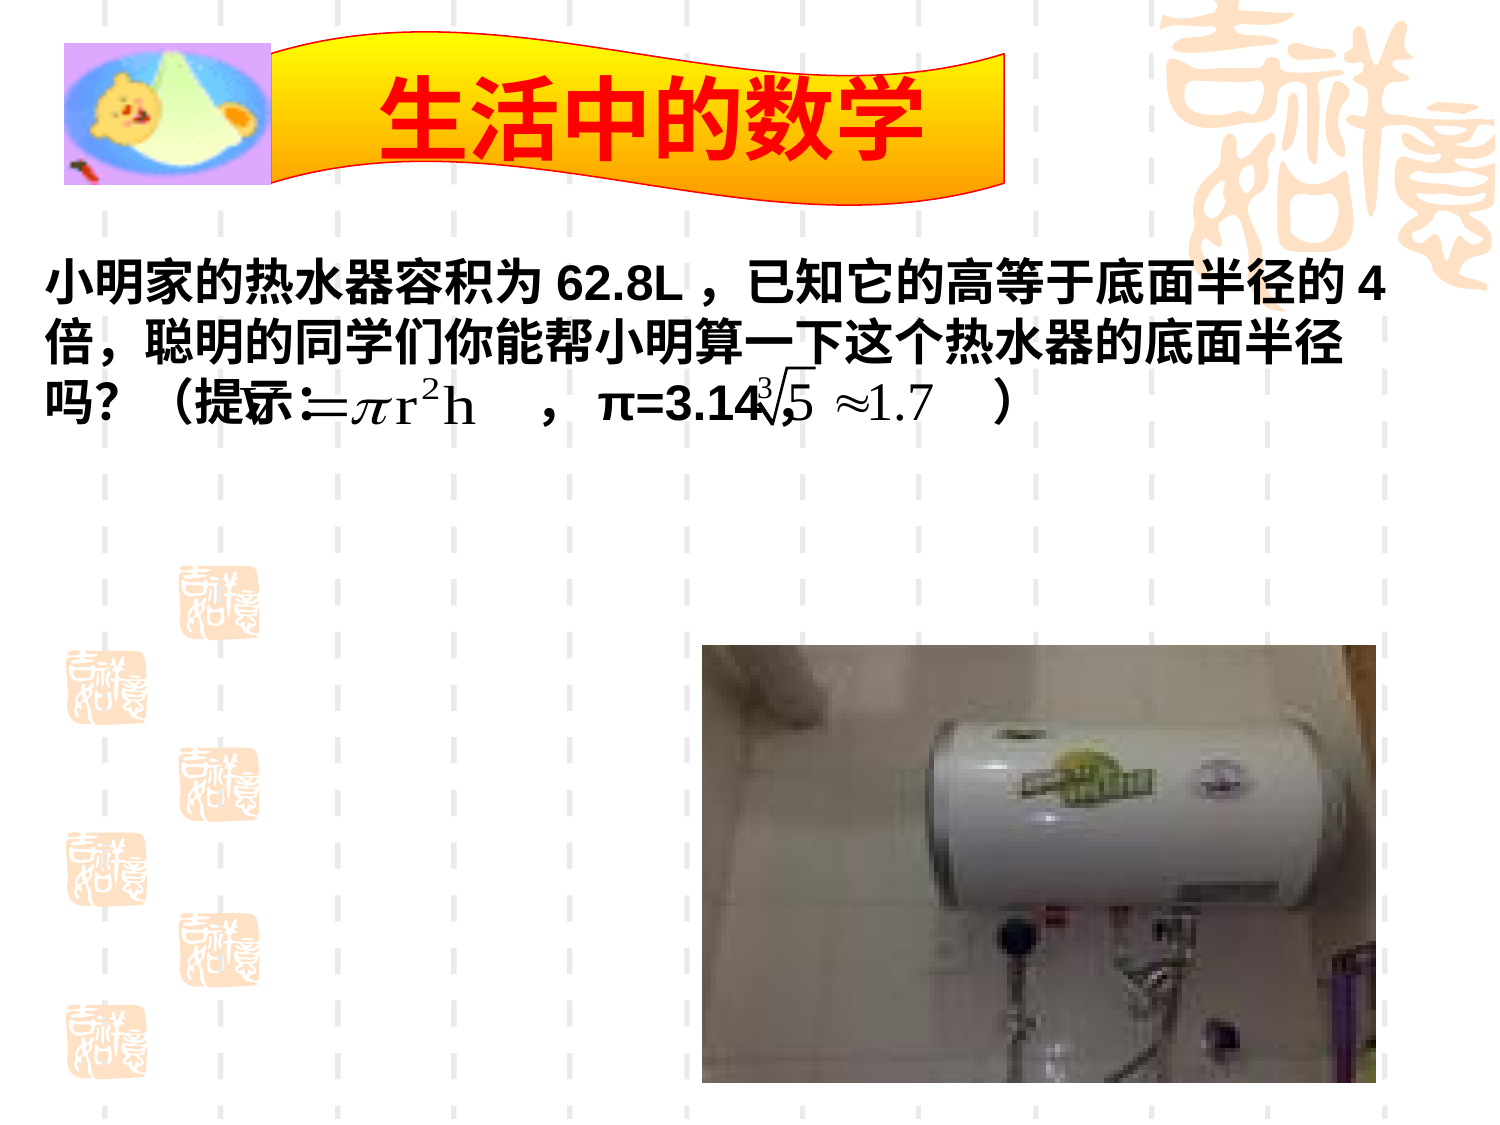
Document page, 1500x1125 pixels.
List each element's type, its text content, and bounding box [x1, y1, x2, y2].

text_box 小明家的热水器容积为62.8L，已知它的高等于底面半径的4倍，聪明的同学们你能帮小明算一下这个热水器的底面半径吗？（提示： ，π=3.14， ） [29, 243, 1459, 439]
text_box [64, 30, 1188, 207]
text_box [232, 364, 493, 439]
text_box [743, 356, 944, 439]
picture [702, 644, 1377, 1083]
